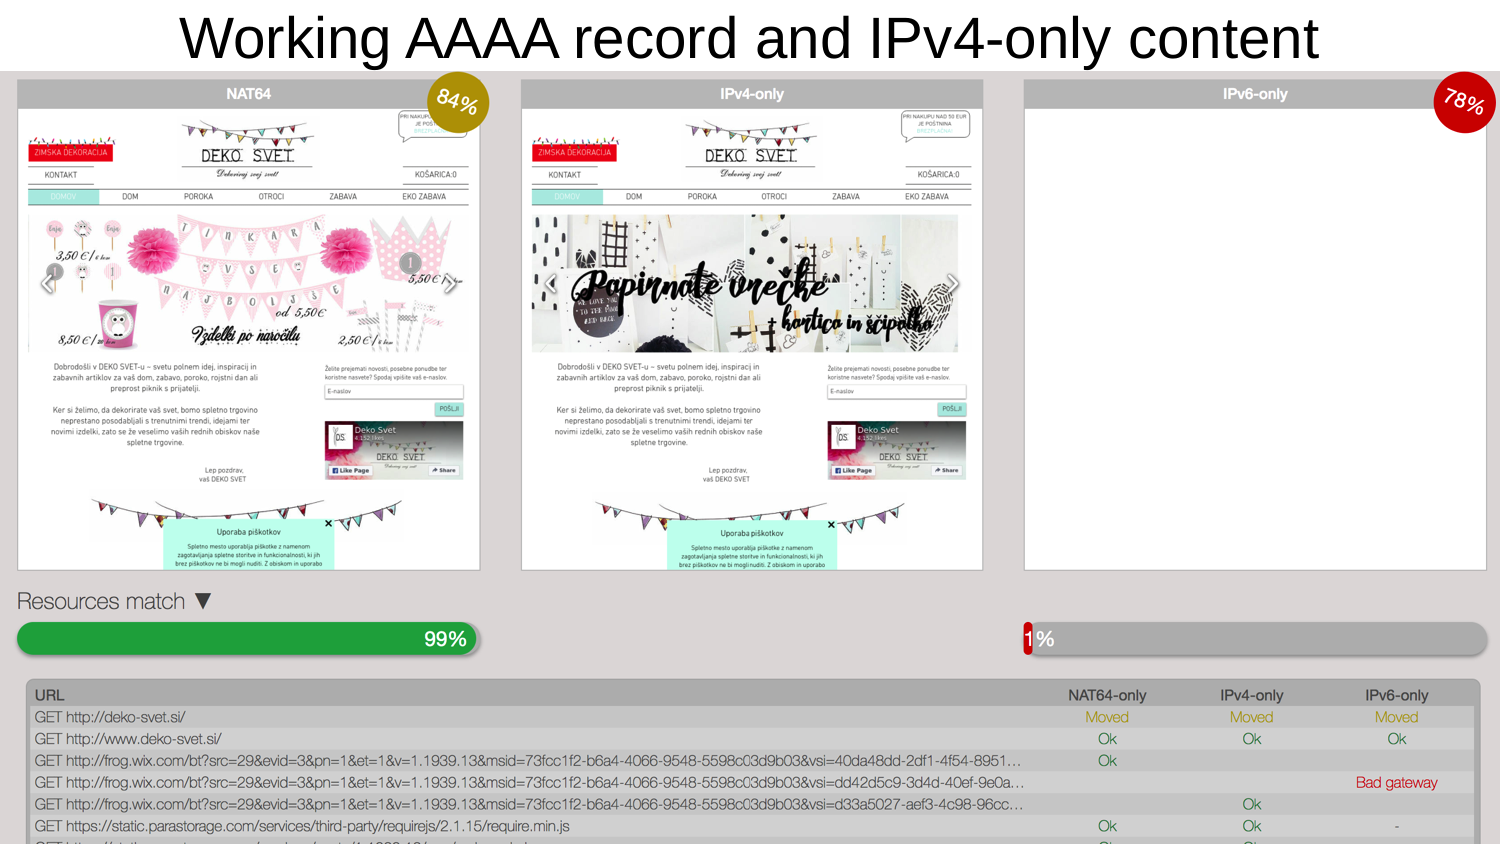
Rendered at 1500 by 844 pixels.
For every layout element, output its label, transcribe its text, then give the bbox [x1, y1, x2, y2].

picture [0, 71, 1500, 844]
title Working AAAA record and IPv4-only content [51, 0, 1449, 70]
